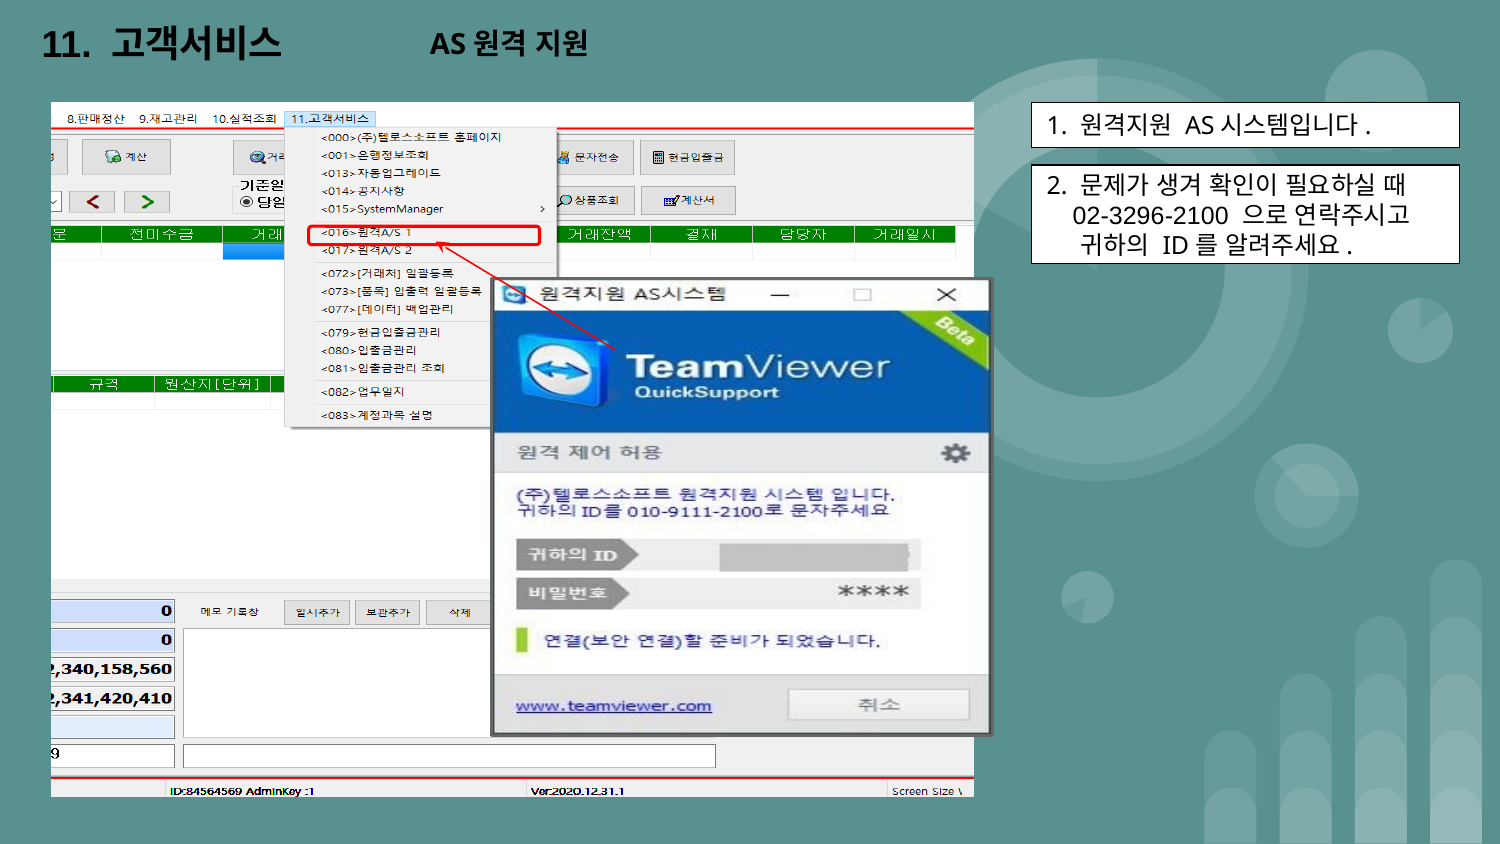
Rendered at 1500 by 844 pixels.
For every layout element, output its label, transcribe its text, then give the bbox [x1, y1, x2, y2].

picture [51, 102, 991, 797]
text_box 2. 문제가 생겨 확인이 필요하실 때 02-3296-2100 으로 연락주시고 귀하의 ID를 알려주세요. [1031, 164, 1460, 264]
text_box 11. 고객서비스 [26, 20, 415, 66]
text_box AS원격 지원 [415, 20, 930, 66]
text_box 1. 원격지원 AS시스템입니다. [1031, 102, 1460, 148]
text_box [435, 241, 617, 351]
